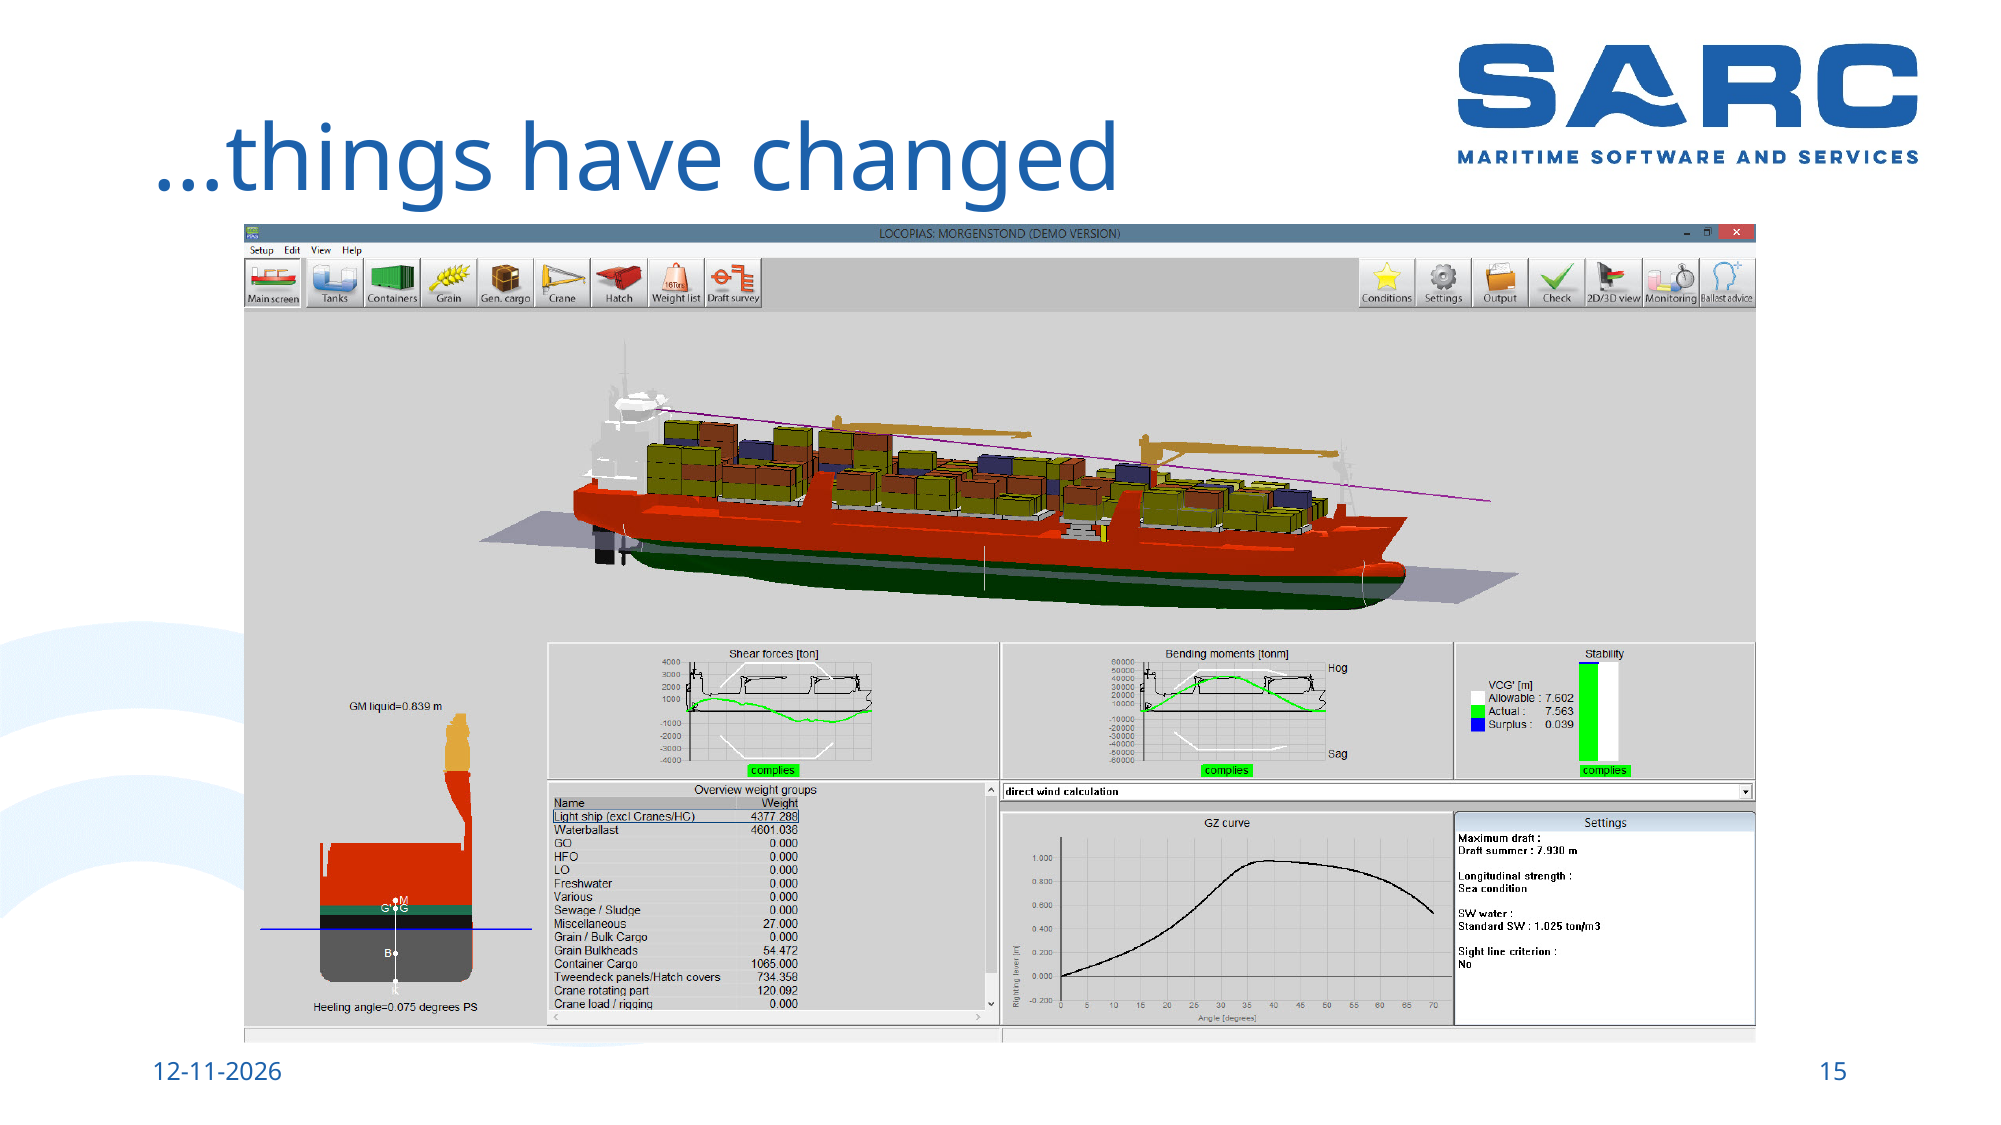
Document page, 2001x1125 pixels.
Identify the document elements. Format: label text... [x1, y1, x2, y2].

title …things have changed [137, 52, 1863, 270]
picture [0, 224, 1756, 1047]
picture [1443, 28, 1932, 179]
slide_number 15 [1412, 1042, 1863, 1103]
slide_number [137, 1042, 588, 1103]
